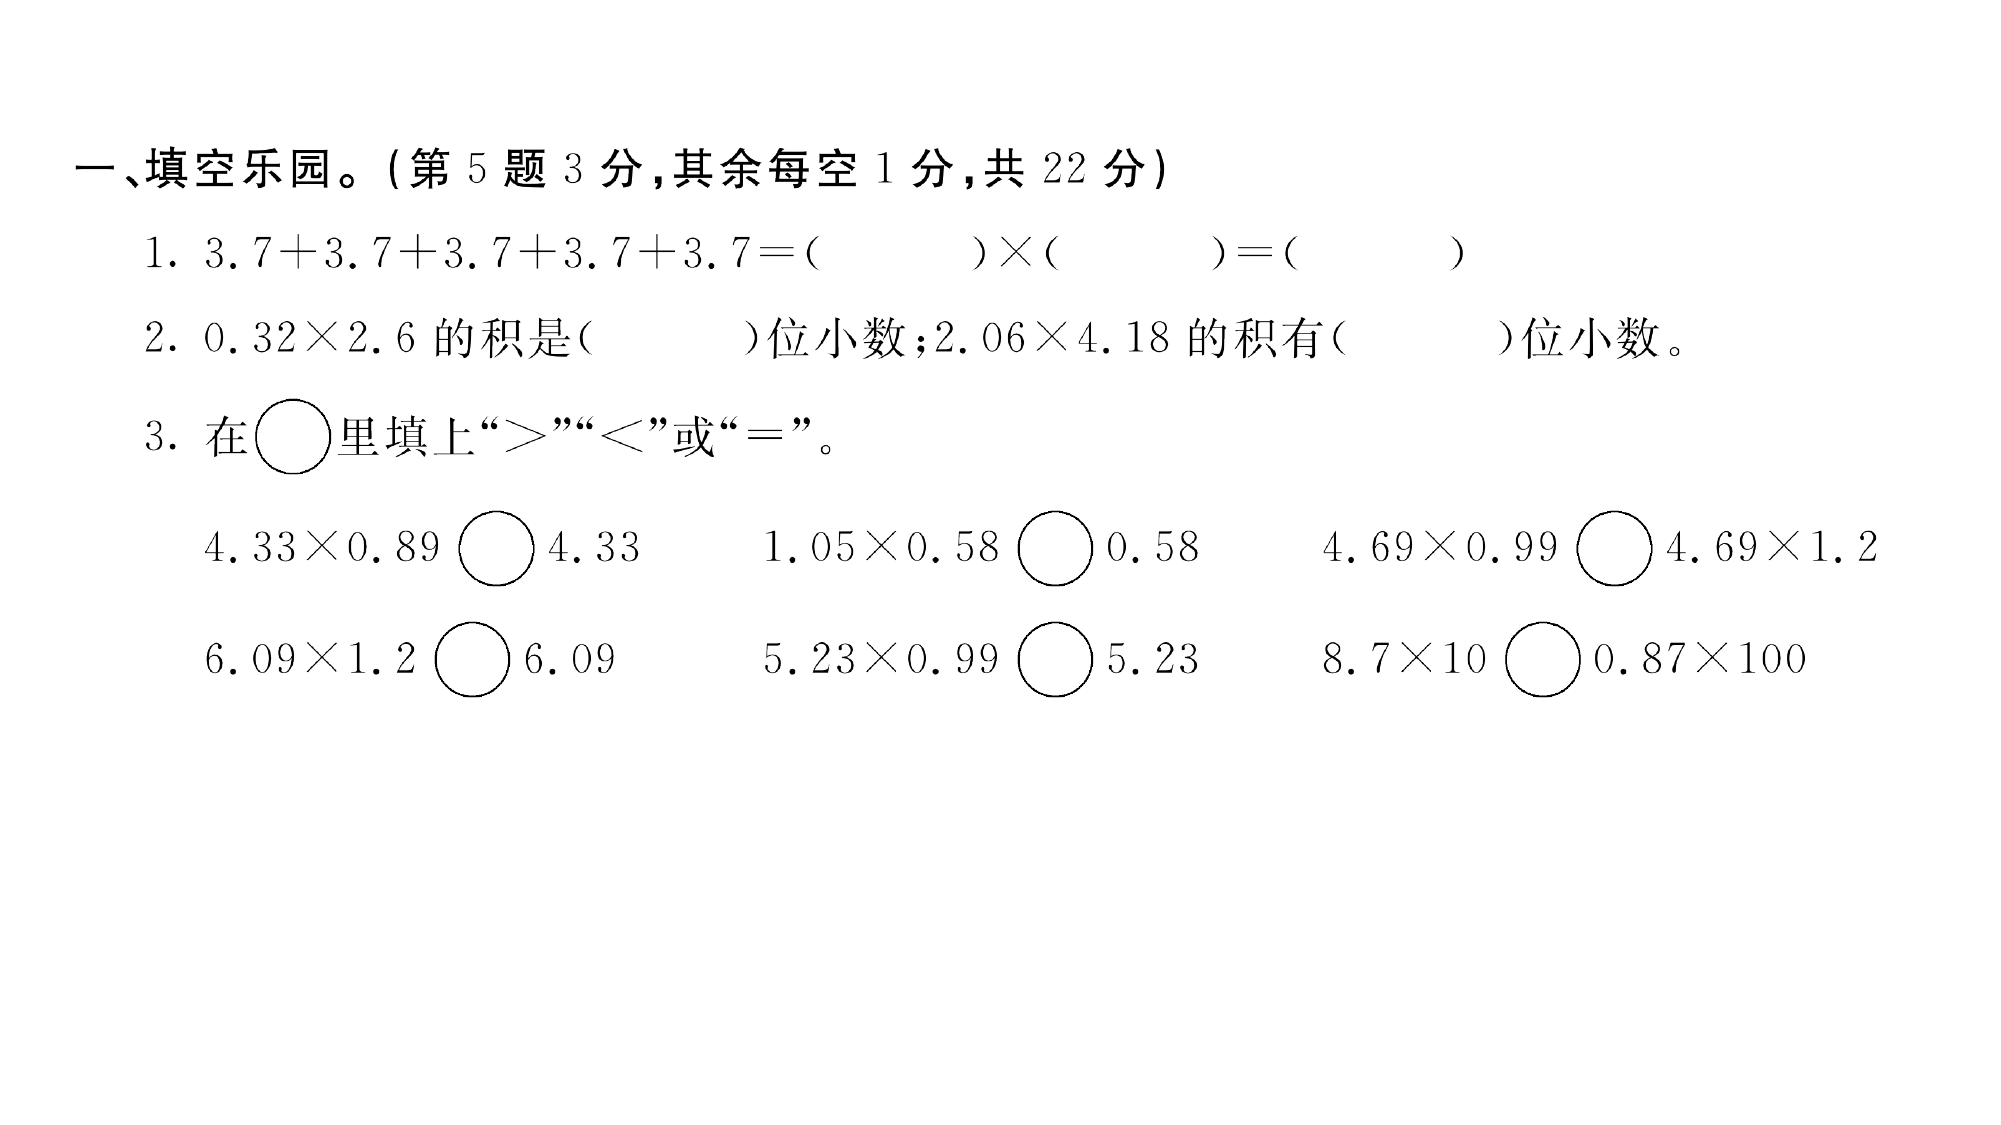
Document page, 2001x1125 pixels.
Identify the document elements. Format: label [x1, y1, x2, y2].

picture [71, 118, 1962, 710]
